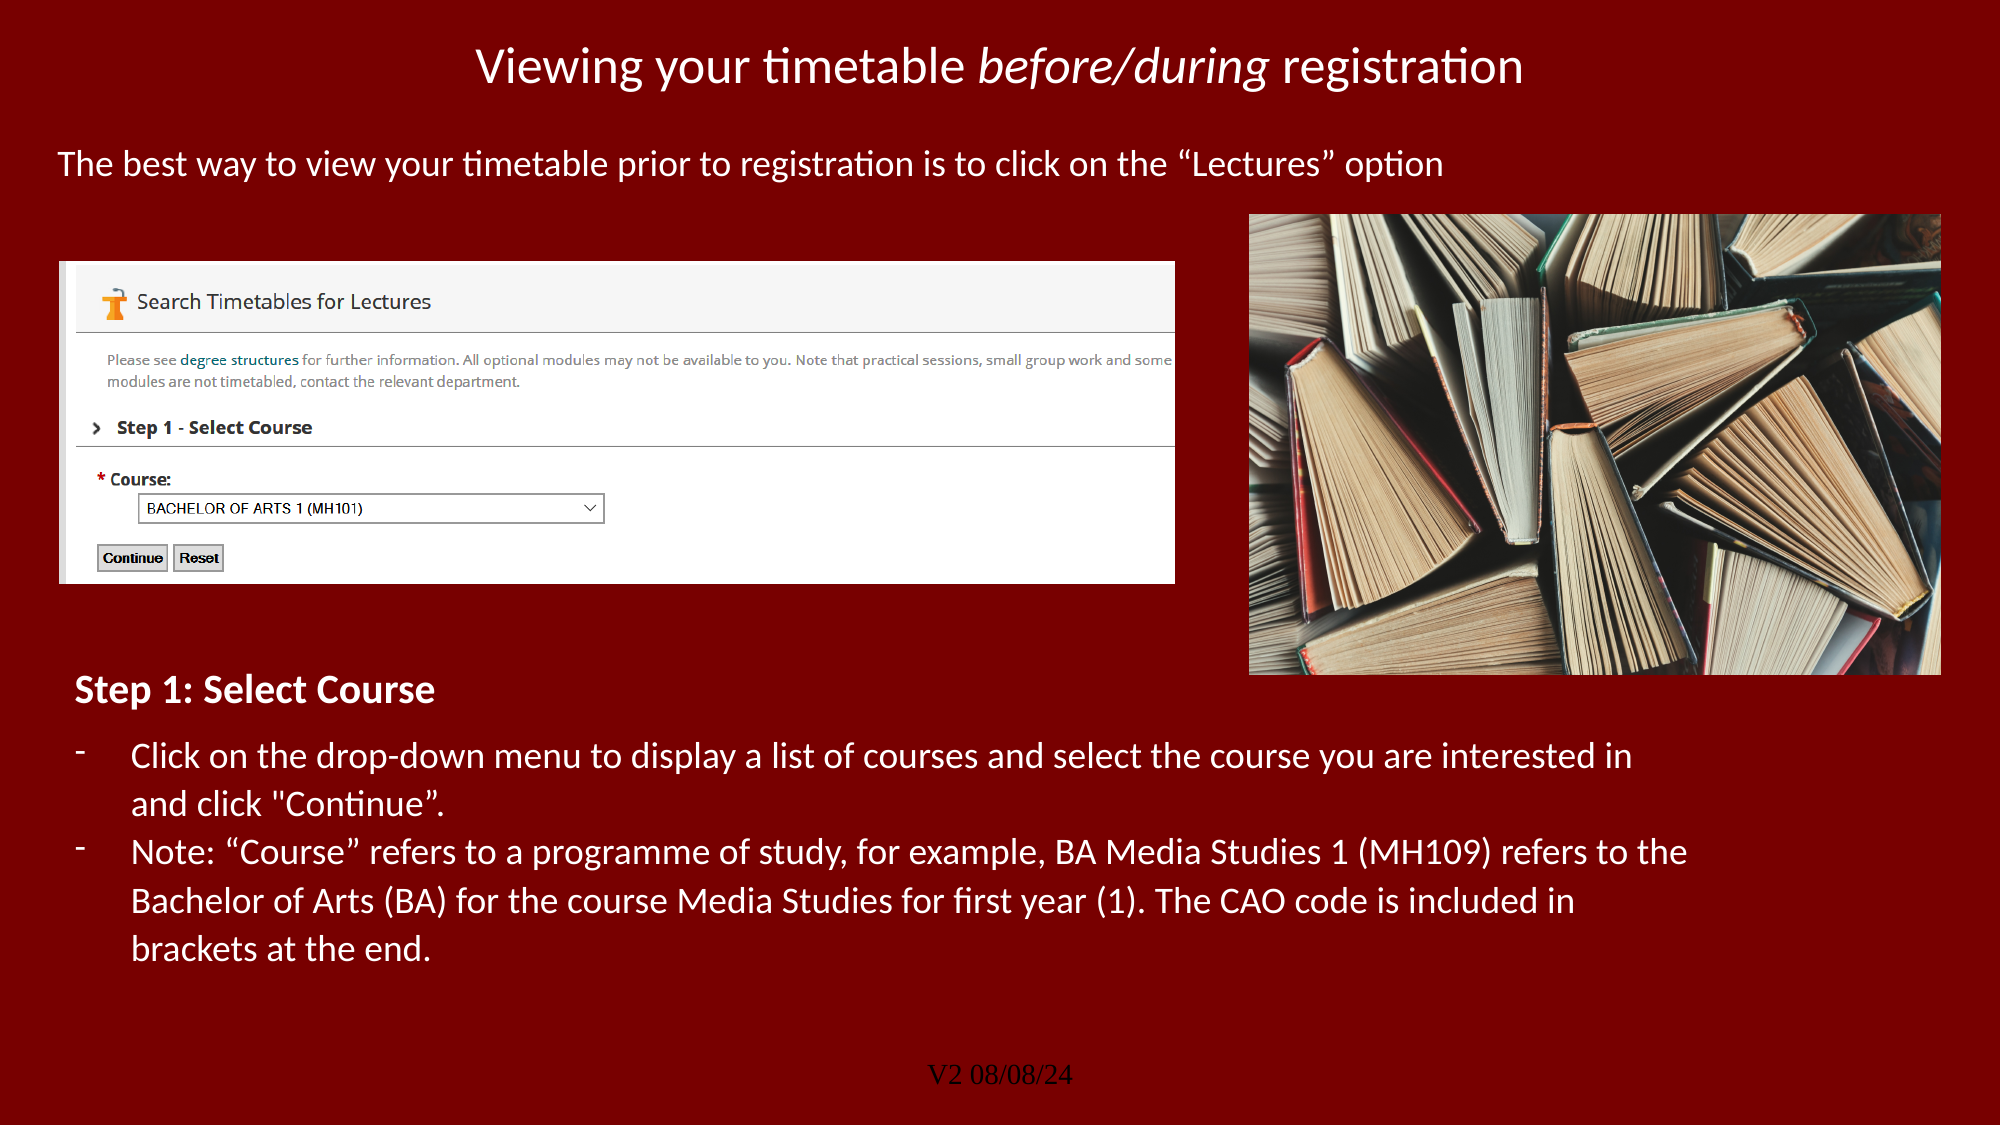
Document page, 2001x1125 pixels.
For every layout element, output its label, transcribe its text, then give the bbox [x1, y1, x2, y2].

text_box The best way to view your timetable prior to registration is to click on the “Lectures” option [42, 132, 1462, 192]
footer V2 08/08/24 [662, 1042, 1338, 1103]
text_box Step 1: Select Course Click on the drop-down menu to display a list of courses and select the course you are interested in and click "Continue”. Note: “Course” refers to a programme of study, for example, BA Media Studies 1 (MH109) refers to the Bachelor of Arts (BA) for the course Media Studies for first year (1). The CAO code is included in brackets at the end. [59, 650, 1715, 977]
text_box Viewing your timetable before/during registration [327, 24, 1673, 102]
picture [1249, 214, 1941, 675]
picture [59, 261, 1175, 584]
